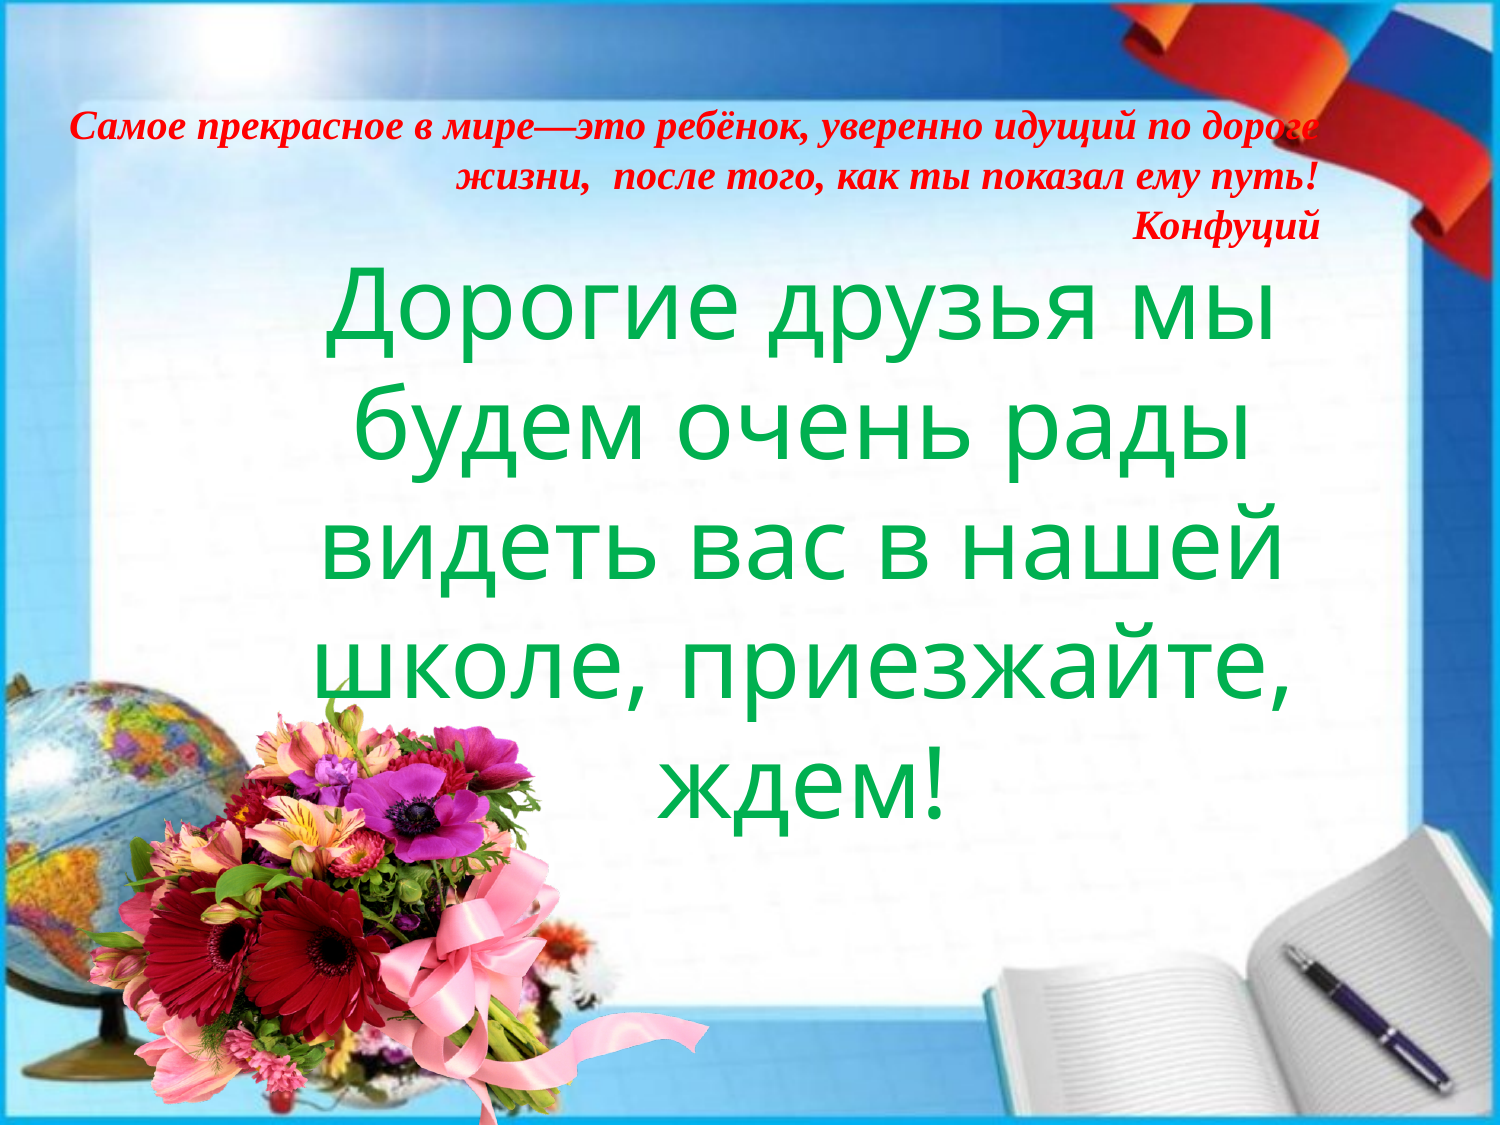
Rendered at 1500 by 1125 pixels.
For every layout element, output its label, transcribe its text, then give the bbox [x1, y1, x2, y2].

list Дорогие друзья мы будем очень рады видеть вас в нашей школе, приезжайте, ждем! [218, 231, 1388, 941]
title Самое прекрасное в мире—это ребёнок, уверенно идущий по дороге жизни, после того, как ты показал ему путь! Конфуций [41, 101, 1336, 244]
picture [2, 0, 1498, 1125]
